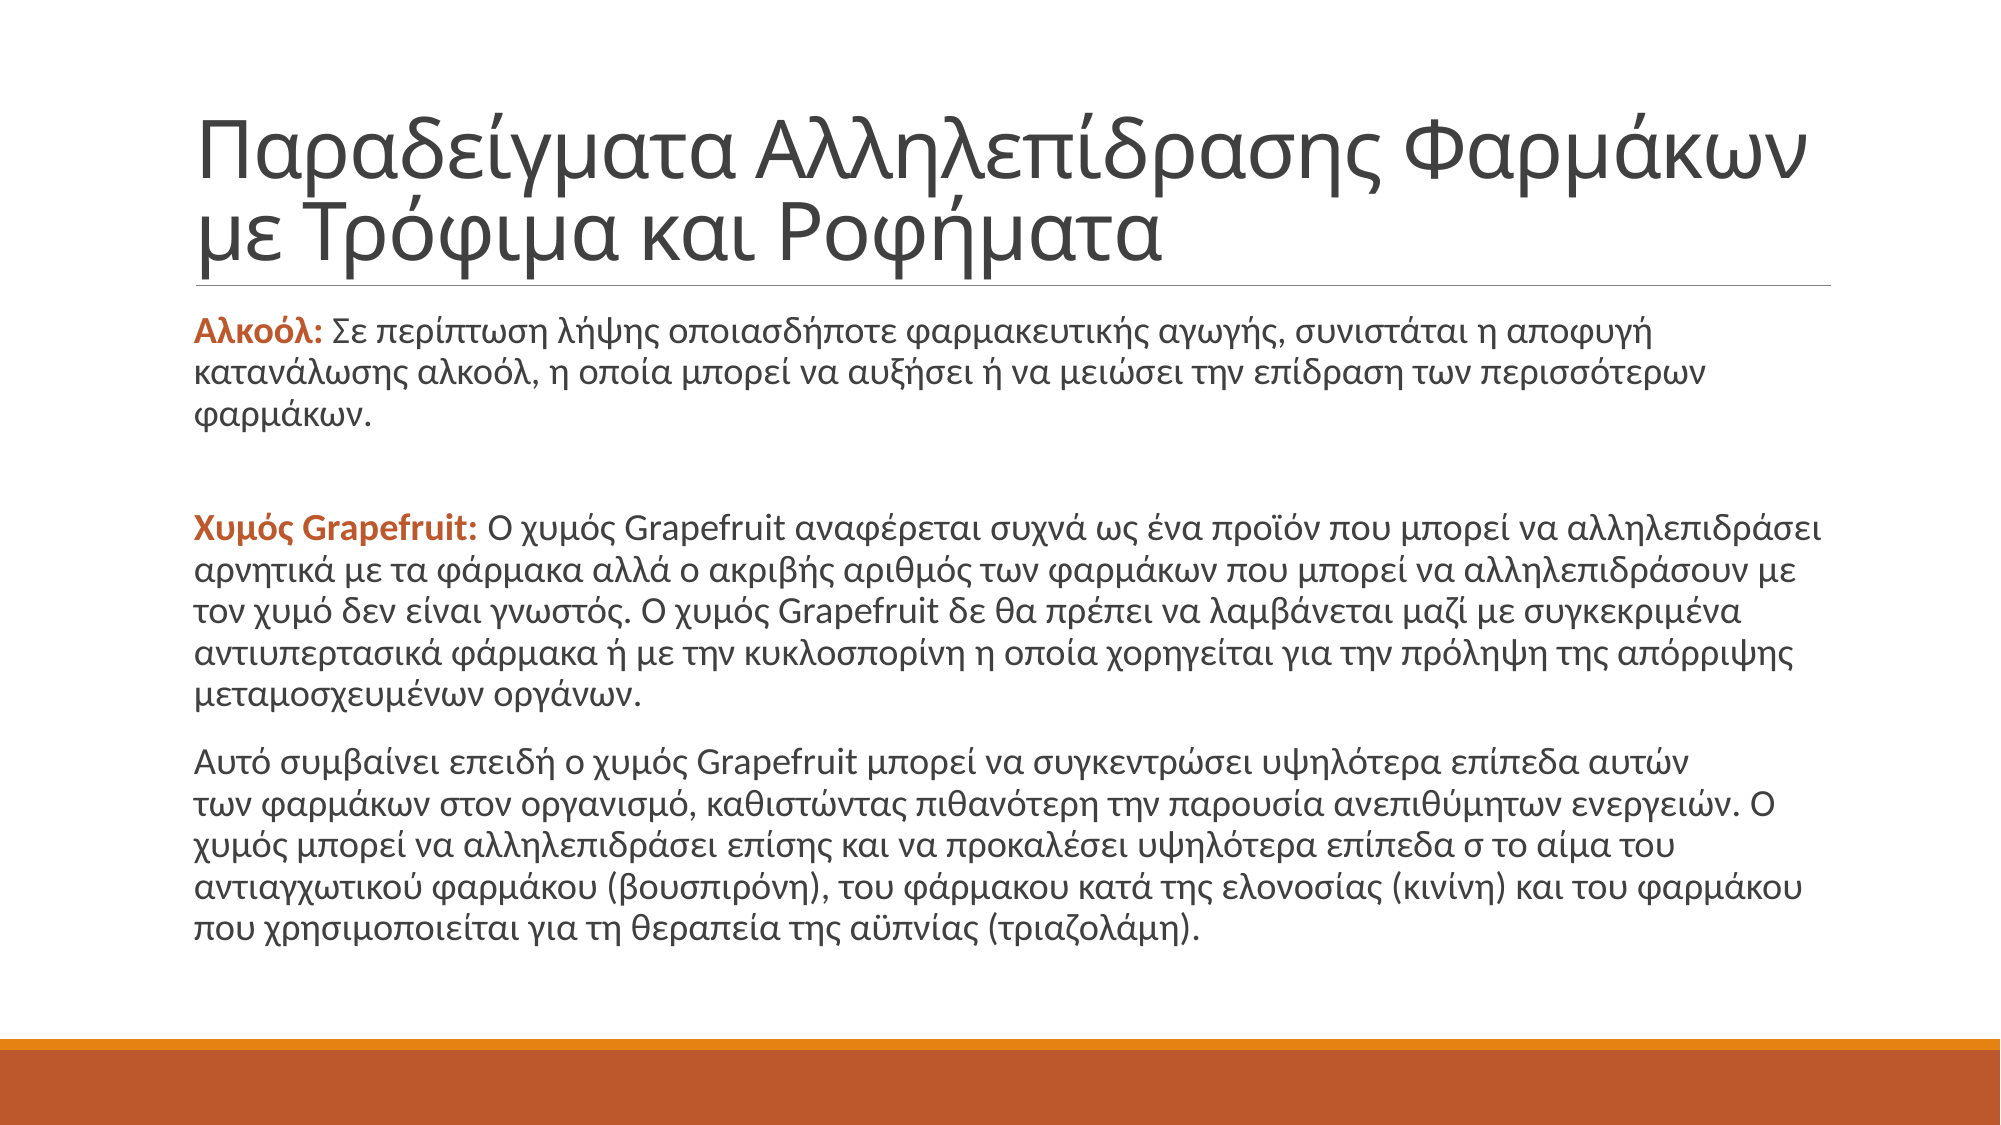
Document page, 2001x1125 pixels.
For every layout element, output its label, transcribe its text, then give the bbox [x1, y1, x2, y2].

title Παραδείγματα Αλληλεπίδρασης Φαρμάκων με Τρόφιμα και Ροφήματα [180, 47, 1830, 285]
list Αλκοόλ: Σε περίπτωση λήψης οποιασδήποτε φαρμακευτικής αγωγής, συνιστάται η αποφυγή κατανάλωσης αλκοόλ, η οποία μπορεί να αυξήσει ή να μειώσει την επίδραση των περισσότερων φαρμάκων. Χυμός Grapefruit: Ο χυμός Grapefruit αναφέρεται συχνά ως ένα προϊόν που μπορεί να αλληλεπιδράσει αρνητικά με τα φάρμακα αλλά ο ακριβής αριθμός των φαρμάκων που μπορεί να αλληλεπιδράσουν με τον χυμό δεν είναι γνωστός. Ο χυμός Grapefruit δε θα πρέπει να λαμβάνεται μαζί με συγκεκριμένα αντιυπερτασικά φάρμακα ή με την κυκλοσπορίνη η οποία χορηγείται για την πρόληψη της απόρριψης μεταμοσχευμένων οργάνων. Αυτό συμβαίνει επειδή ο χυμός Grapefruit μπορεί να συγκεντρώσει υψηλότερα επίπεδα αυτών των φαρμάκων στον οργανισμό, καθιστώντας πιθανότερη την παρουσία ανεπιθύμητων ενεργειών. Ο χυμός μπορεί να αλληλεπιδράσει επίσης και να προκαλέσει υψηλότερα επίπεδα σ το αίμα του αντιαγχωτικού φαρμάκου (βουσπιρόνη), του φάρμακου κατά της ελονοσίας (κινίνη) και του φαρμάκου που χρησιμοποιείται για τη θεραπεία της αϋπνίας (τριαζολάμη). [180, 302, 1830, 963]
